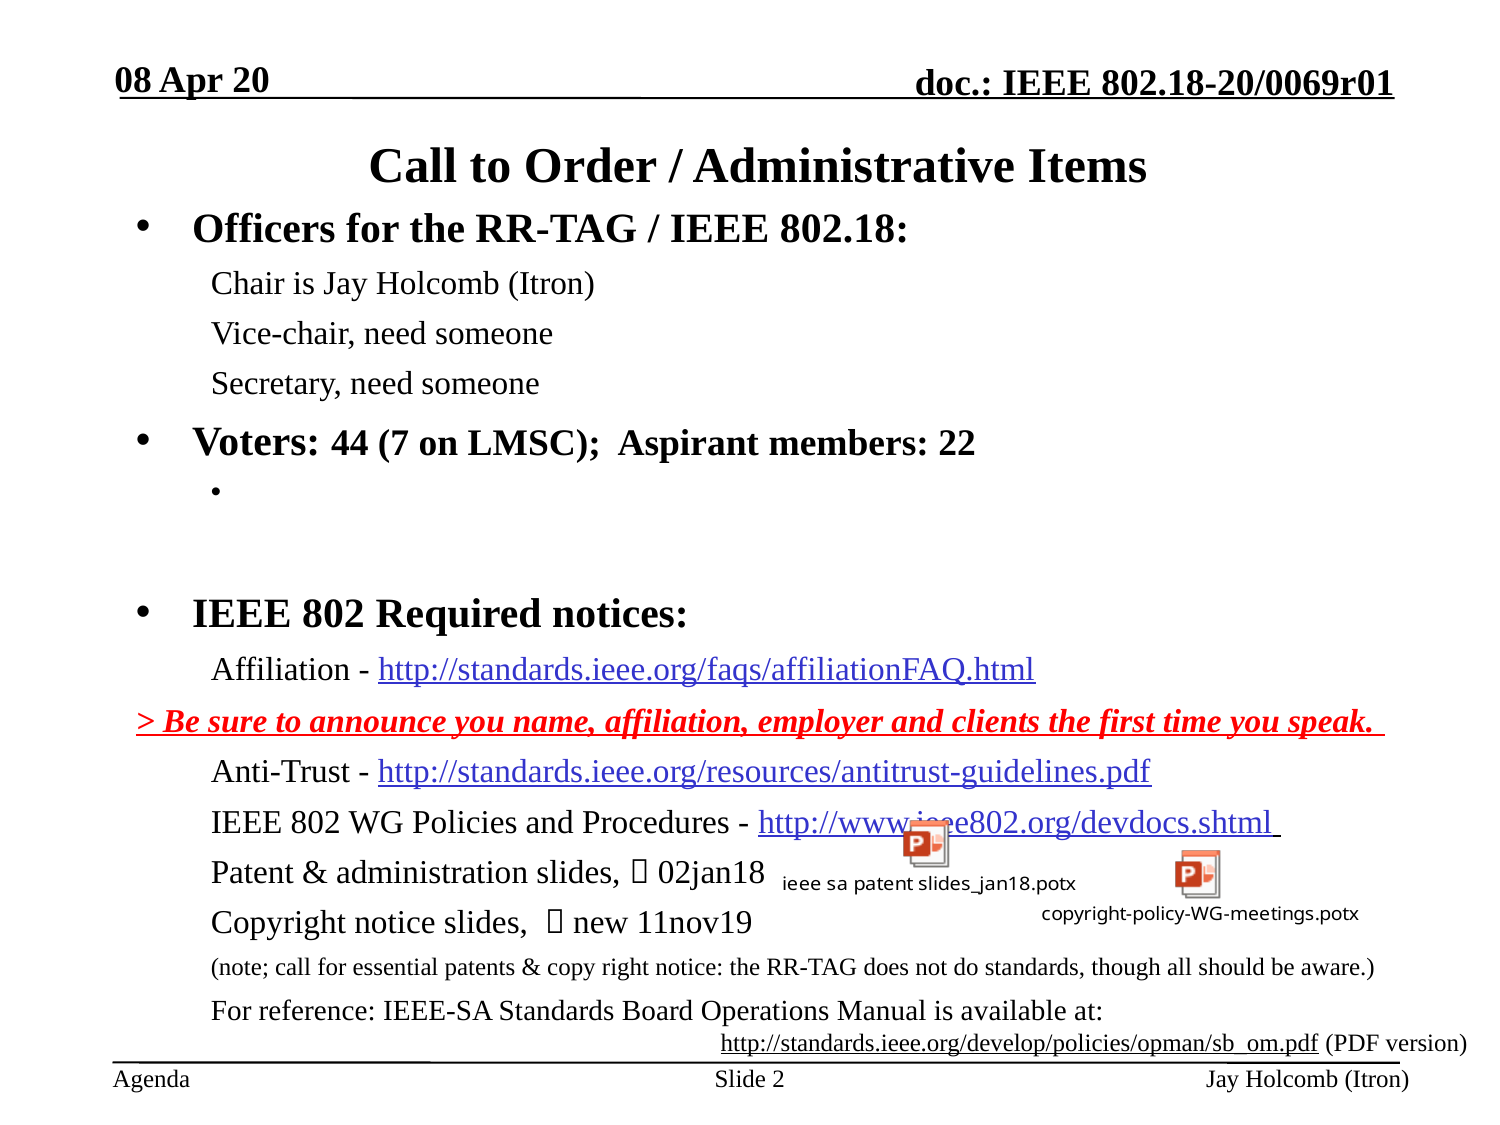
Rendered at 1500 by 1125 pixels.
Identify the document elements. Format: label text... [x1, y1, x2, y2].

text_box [1003, 849, 1396, 932]
list Officers for the RR-TAG / IEEE 802.18: Chair is Jay Holcomb (Itron) Vice-chair, need someone Secretary, need someone Voters: 44 (7 on LMSC); Aspirant members: 22 A quorum is met since this meeting was announced more then 45 days ago. IEEE 802 Required notices: Affiliation - http://standards.ieee.org/faqs/affiliationFAQ.html > Be sure to announce you name, affiliation, employer and clients the first time you speak. Anti-Trust - http://standards.ieee.org/resources/antitrust-guidelines.pdf IEEE 802 WG Policies and Procedures - http://www.ieee802.org/devdocs.shtml Patent & administration slides,  02jan18 Copyright notice slides,  new 11nov19 (note; call for essential patents & copy right notice: the RR-TAG does not do standards, though all should be aware.) For reference: IEEE-SA Standards Board Operations Manual is available at: http://standards.ieee.org/develop/policies/opman/sb_om.pdf (PDF version) [120, 192, 1484, 1051]
footer Jay Holcomb (Itron) [887, 1061, 1411, 1093]
title Call to Order / Administrative Items [120, 99, 1396, 192]
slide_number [114, 62, 538, 101]
slide_number Slide 2 [699, 1061, 800, 1123]
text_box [757, 819, 1099, 902]
